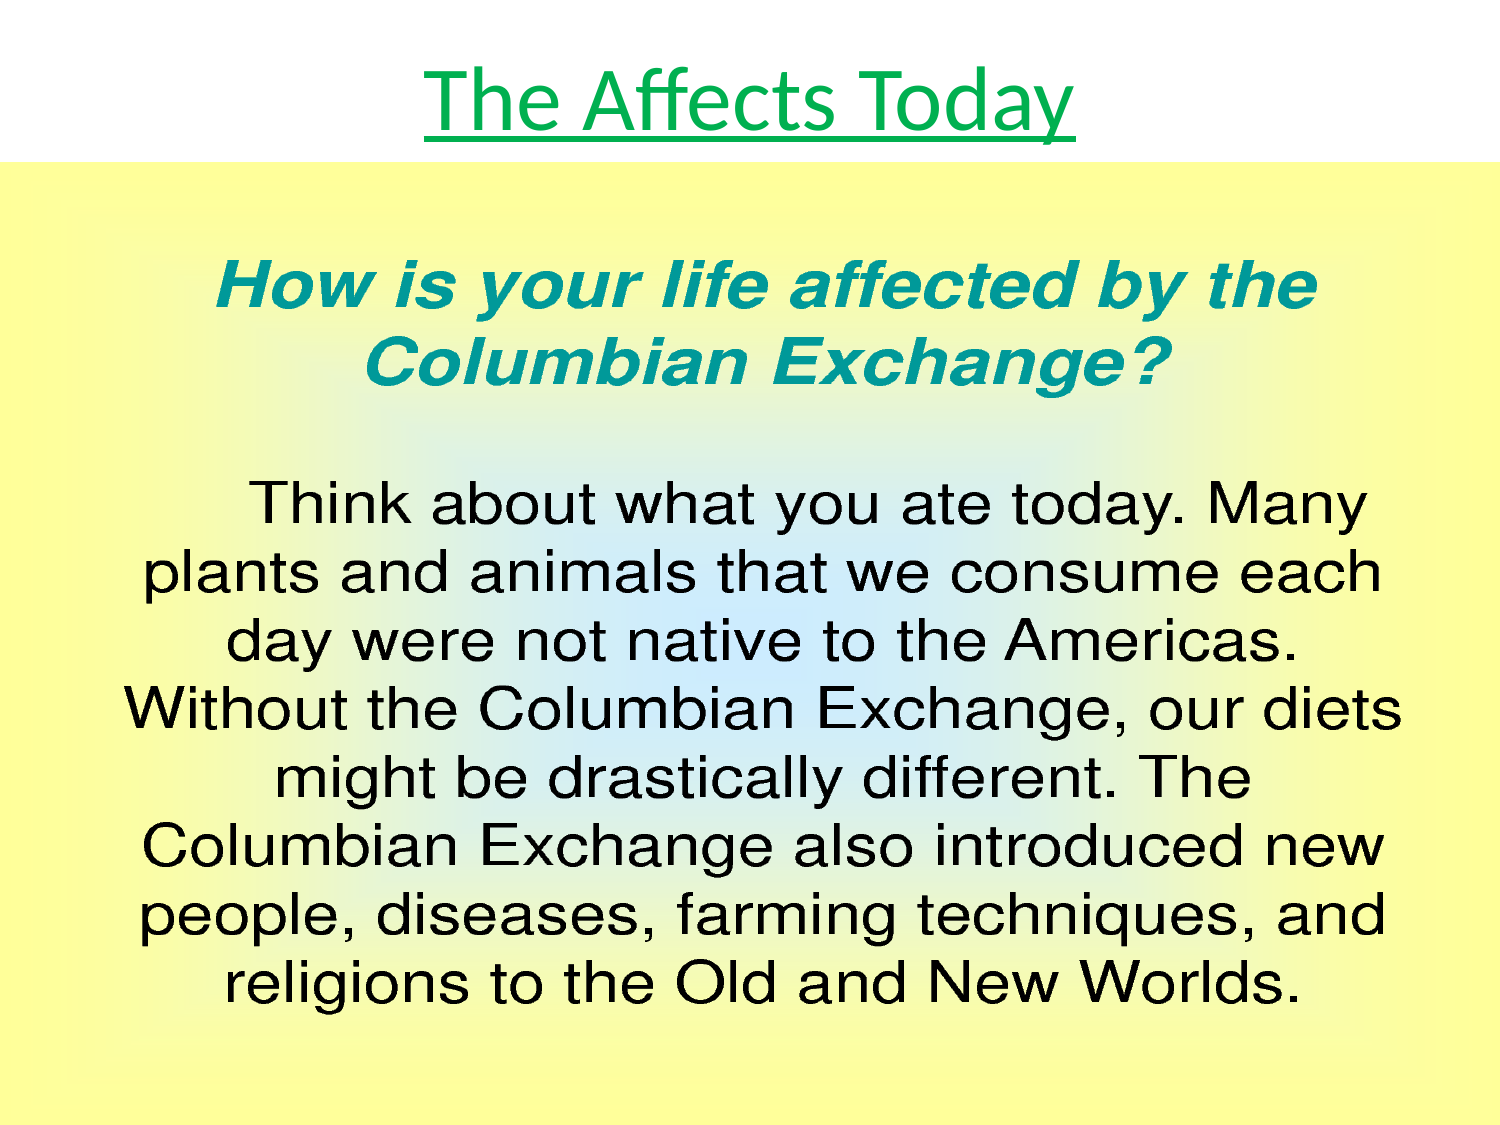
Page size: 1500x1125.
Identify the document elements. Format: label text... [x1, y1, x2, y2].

title The Affects Today [75, 0, 1425, 160]
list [0, 162, 1500, 1125]
